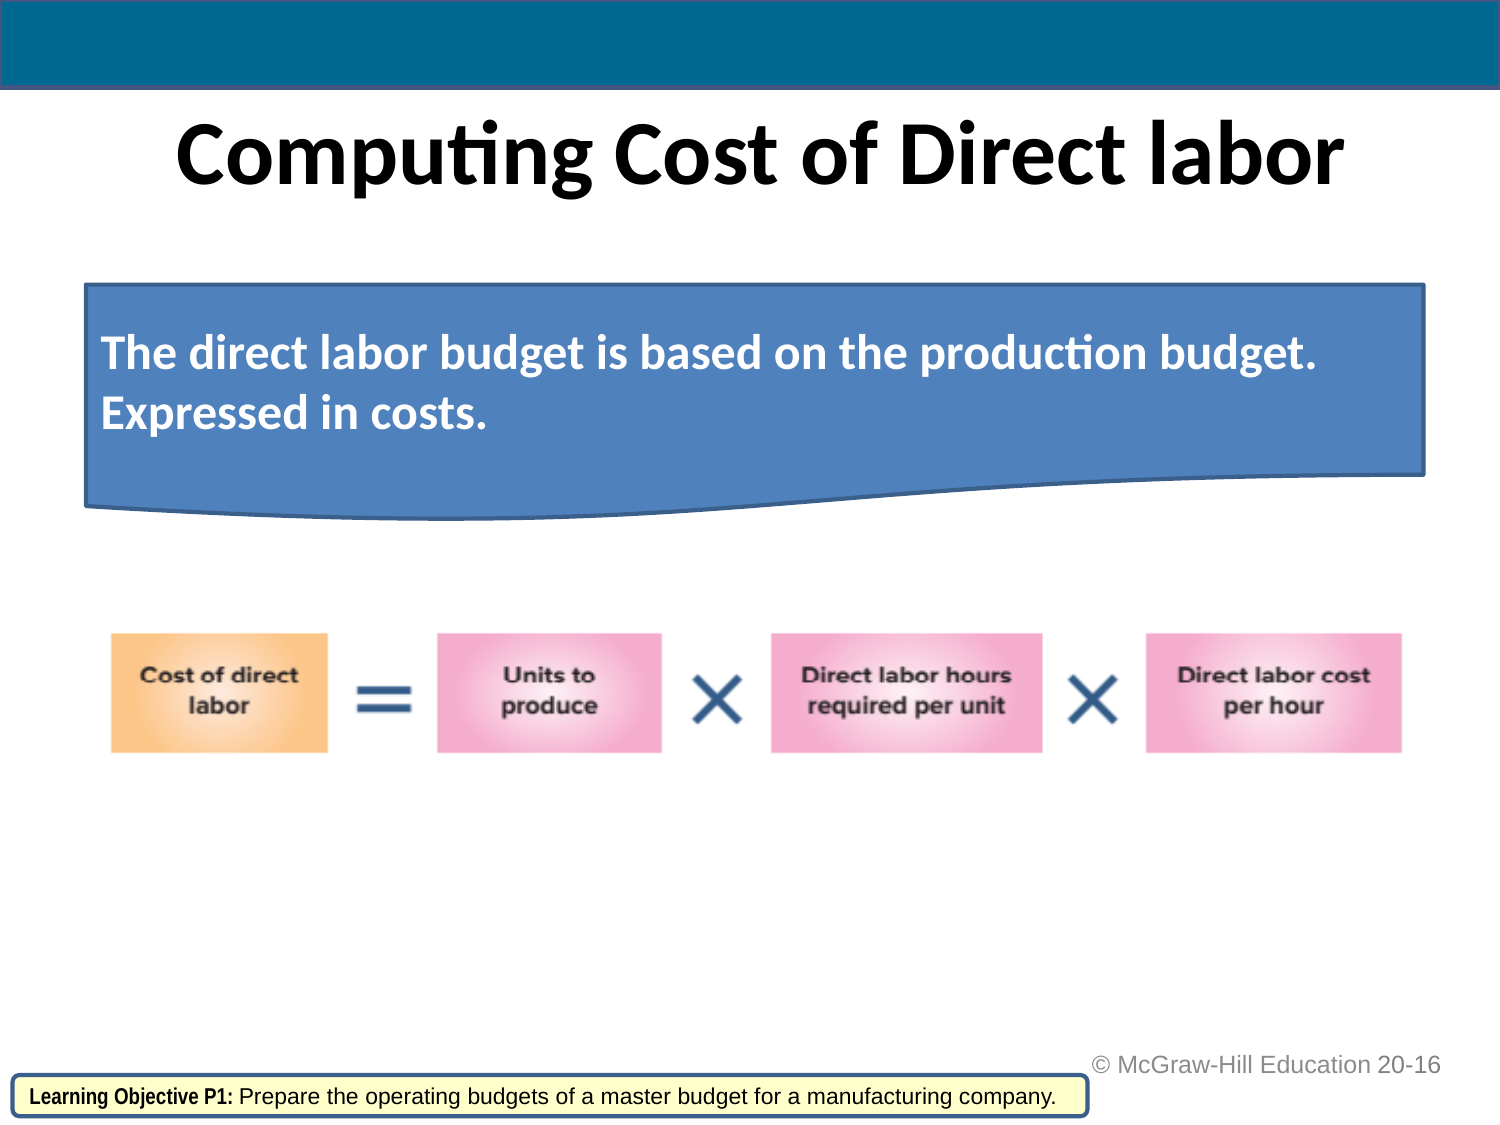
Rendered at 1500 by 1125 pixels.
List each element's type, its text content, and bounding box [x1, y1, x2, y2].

text_box © McGraw-Hill Education [1069, 1041, 1106, 1079]
text_box Learning Objective P1: Prepare the operating budgets of a master budget for a manufacturing company. [12, 1074, 1088, 1117]
title Computing Cost of Direct labor [24, 53, 1500, 242]
picture [98, 623, 1417, 771]
text_box 20-16 [1106, 1040, 1457, 1101]
text_box The direct labor budget is based on the production budget. Expressed in costs. [83, 282, 1426, 521]
